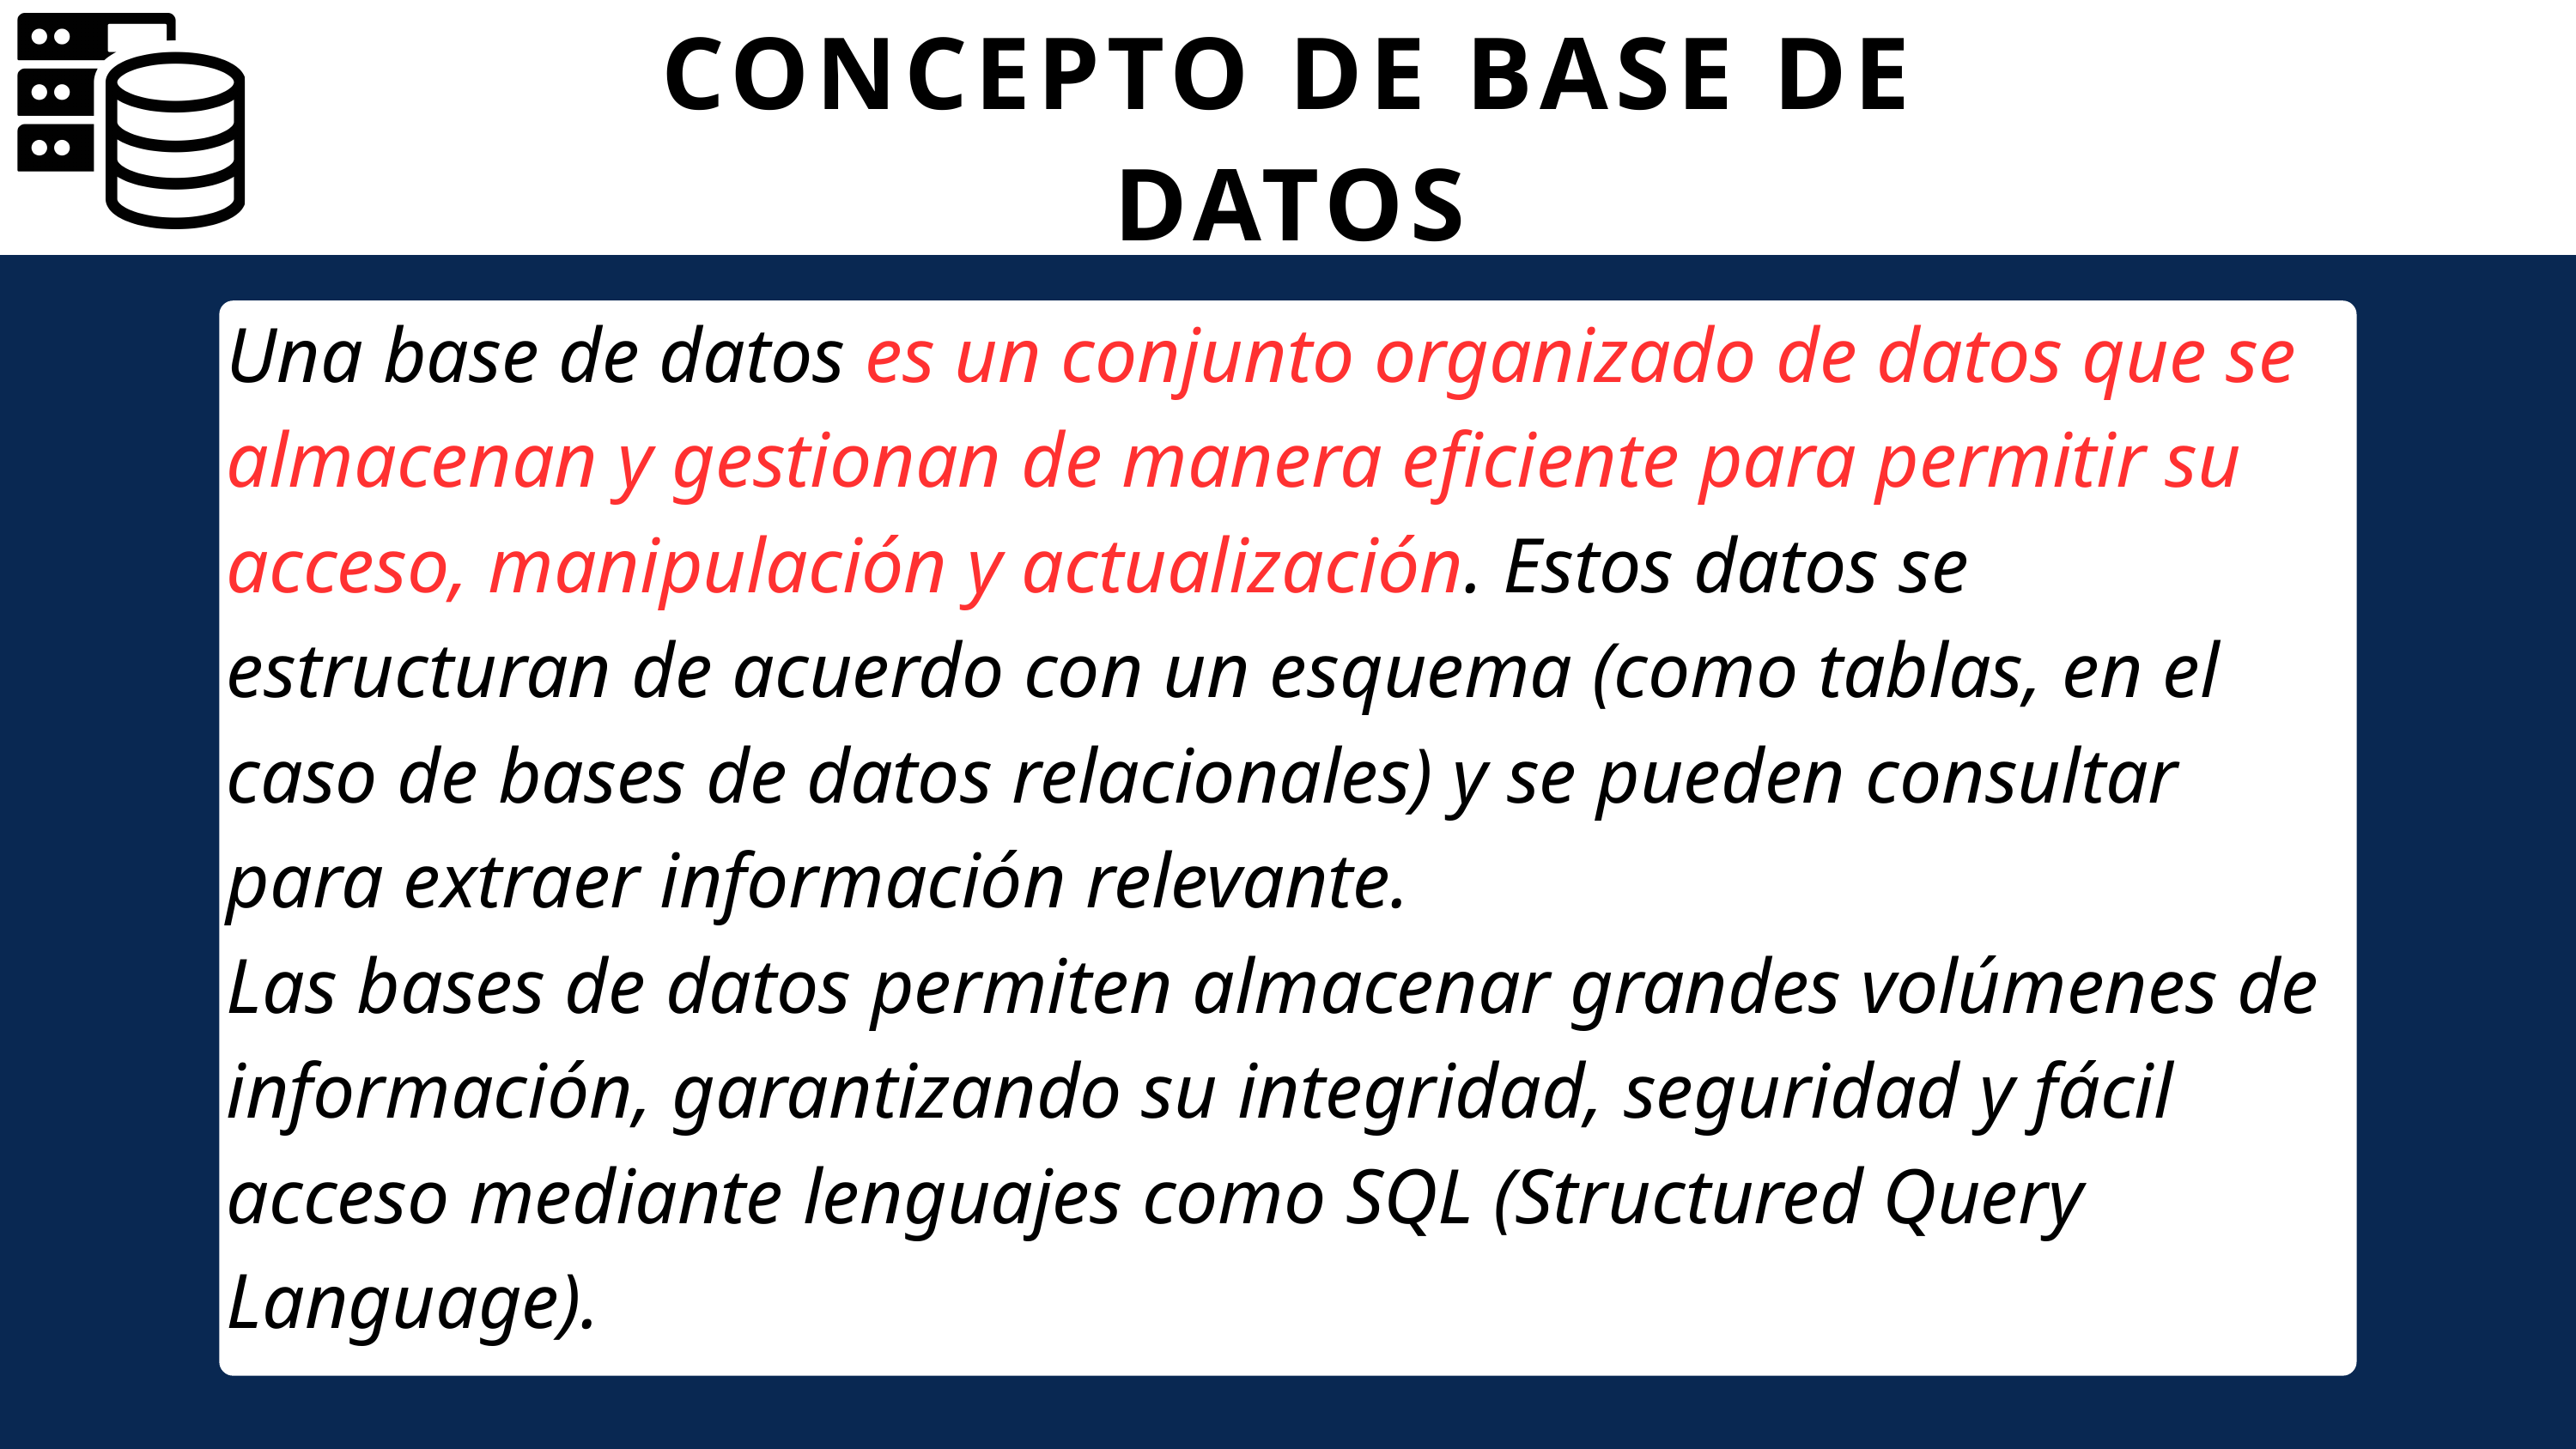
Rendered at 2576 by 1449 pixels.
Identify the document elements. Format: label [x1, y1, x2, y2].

text_box [0, 0, 2576, 256]
text_box [219, 300, 2357, 1376]
